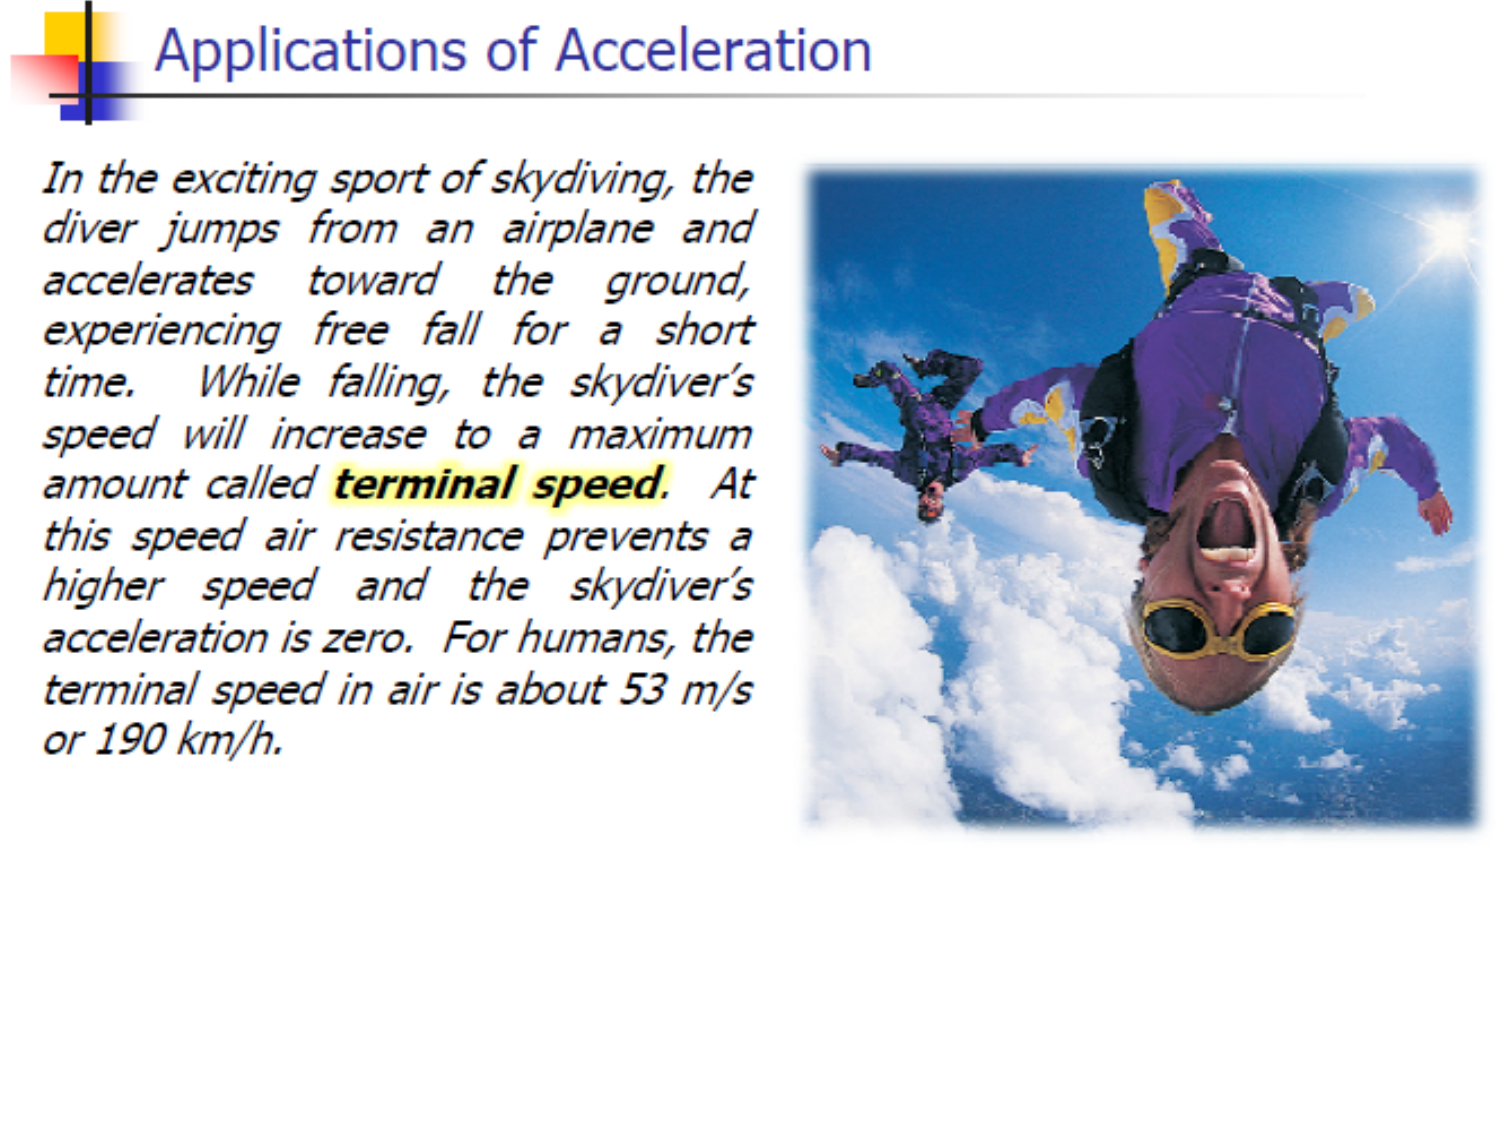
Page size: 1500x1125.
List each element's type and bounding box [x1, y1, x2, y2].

picture [0, 0, 1500, 868]
